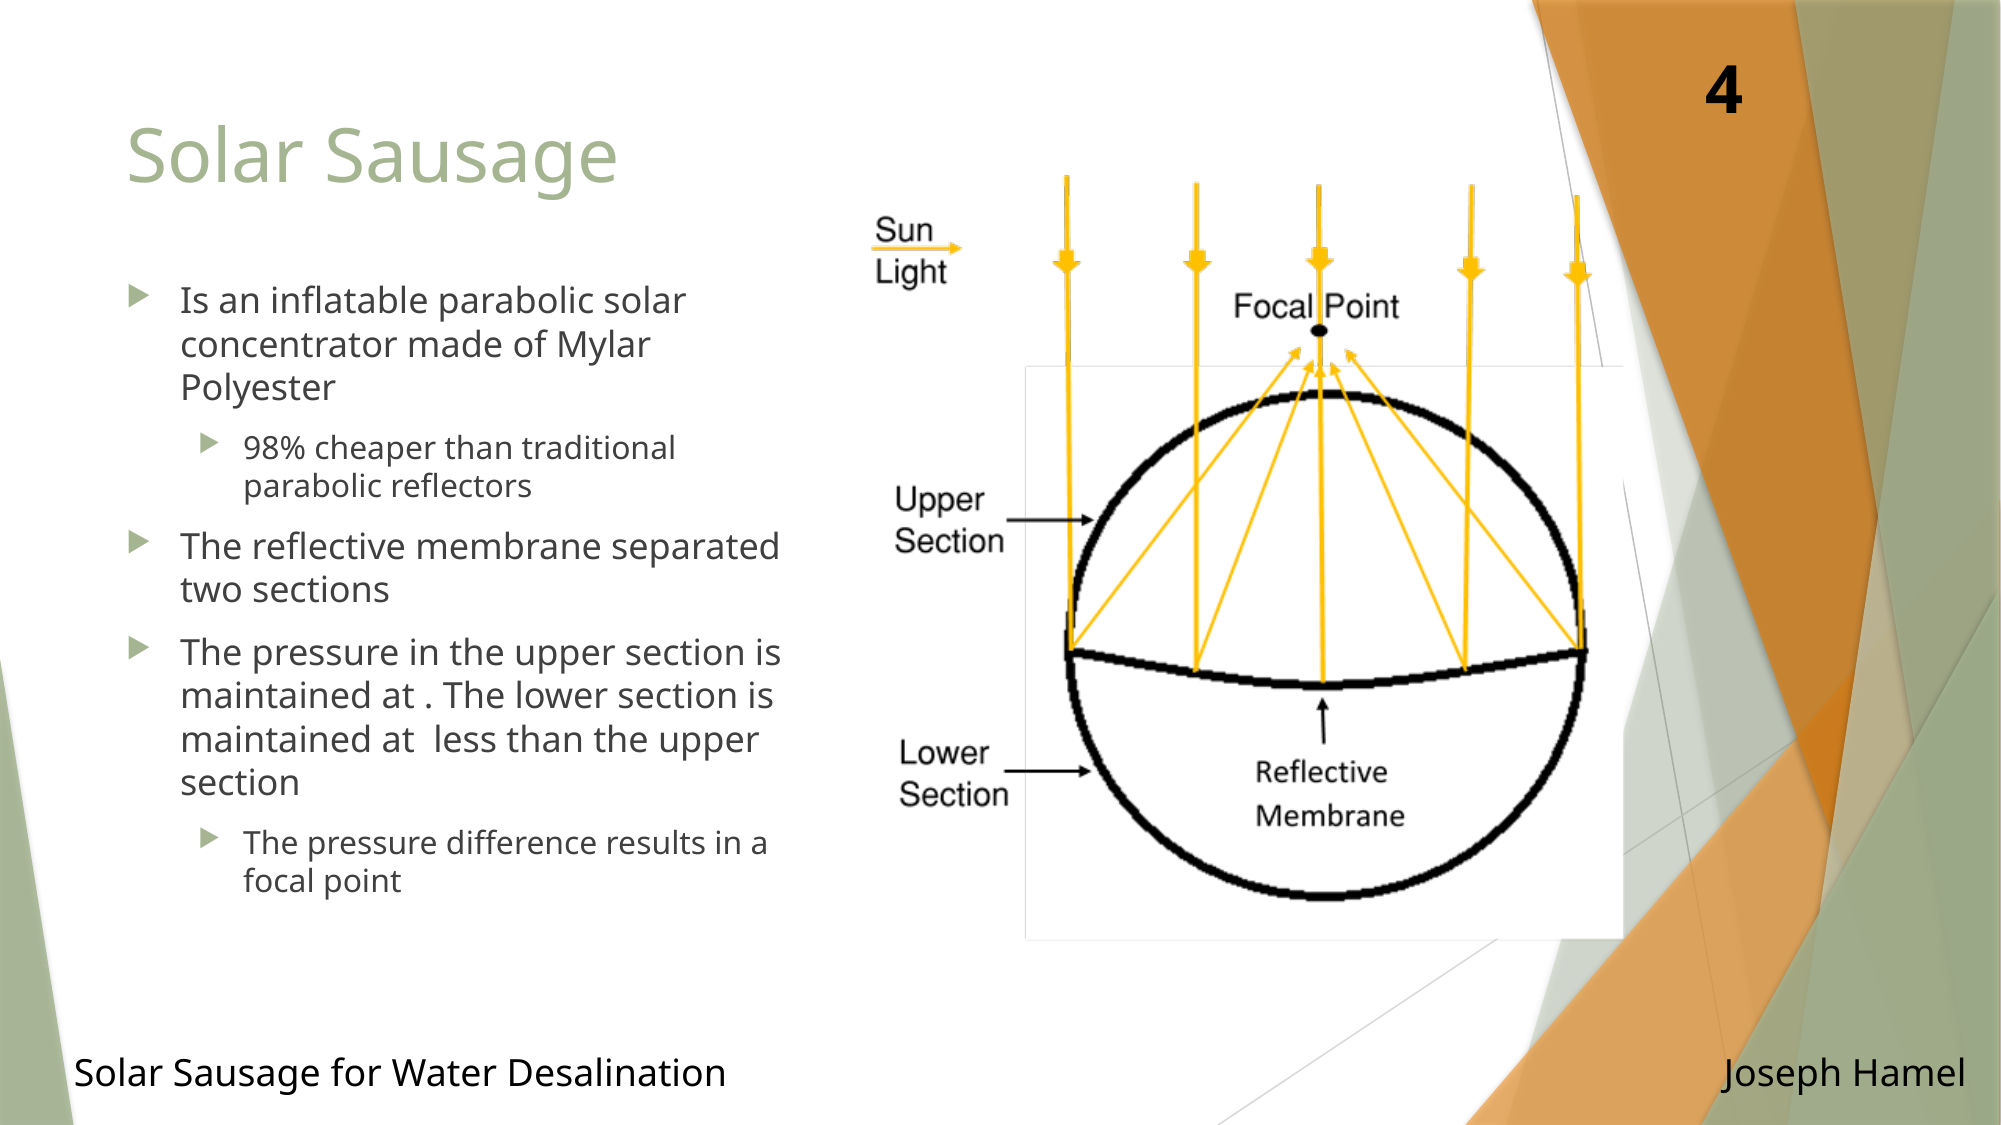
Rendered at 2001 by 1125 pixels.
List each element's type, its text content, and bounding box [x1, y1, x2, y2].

text_box Solar Sausage for Water Desalination Joseph Hamel [59, 1041, 1982, 1102]
picture [858, 174, 1626, 943]
text_box 4 [1690, 39, 2000, 146]
title Solar Sausage [111, 99, 1522, 317]
